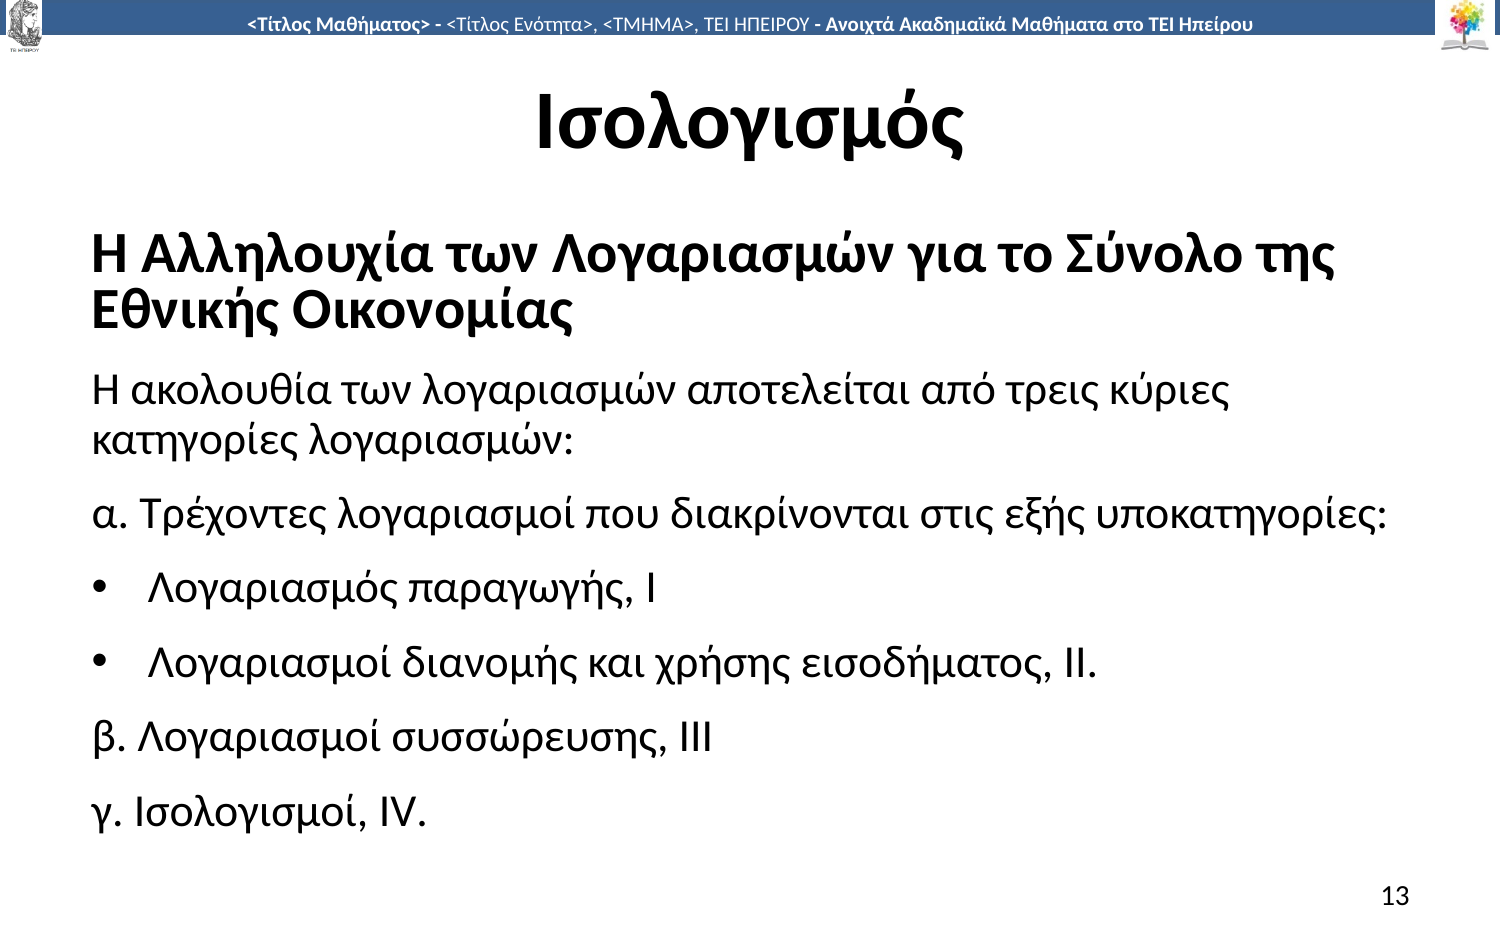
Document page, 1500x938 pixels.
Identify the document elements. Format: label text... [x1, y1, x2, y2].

slide_number 13 [1074, 868, 1425, 919]
list Η Αλληλουχία των Λογαριασμών για το Σύνολο της Εθνικής Οικονομίας Η ακολουθία των λογαριασμών αποτελείται από τρεις κύριες κατηγορίες λογαριασμών: α. Τρέχοντες λογαριασμοί που διακρίνονται στις εξής υποκατηγορίες: Λογαριασμός παραγωγής, Ι Λογαριασμοί διανομής και χρήσης εισοδήματος, ΙΙ. β. Λογαριασμοί συσσώρευσης, ΙΙΙ γ. Ισολογισμοί, IV. [76, 220, 1415, 859]
title Ισολογισμός [75, 37, 1425, 194]
picture [6, 0, 42, 54]
picture [1435, 0, 1495, 52]
